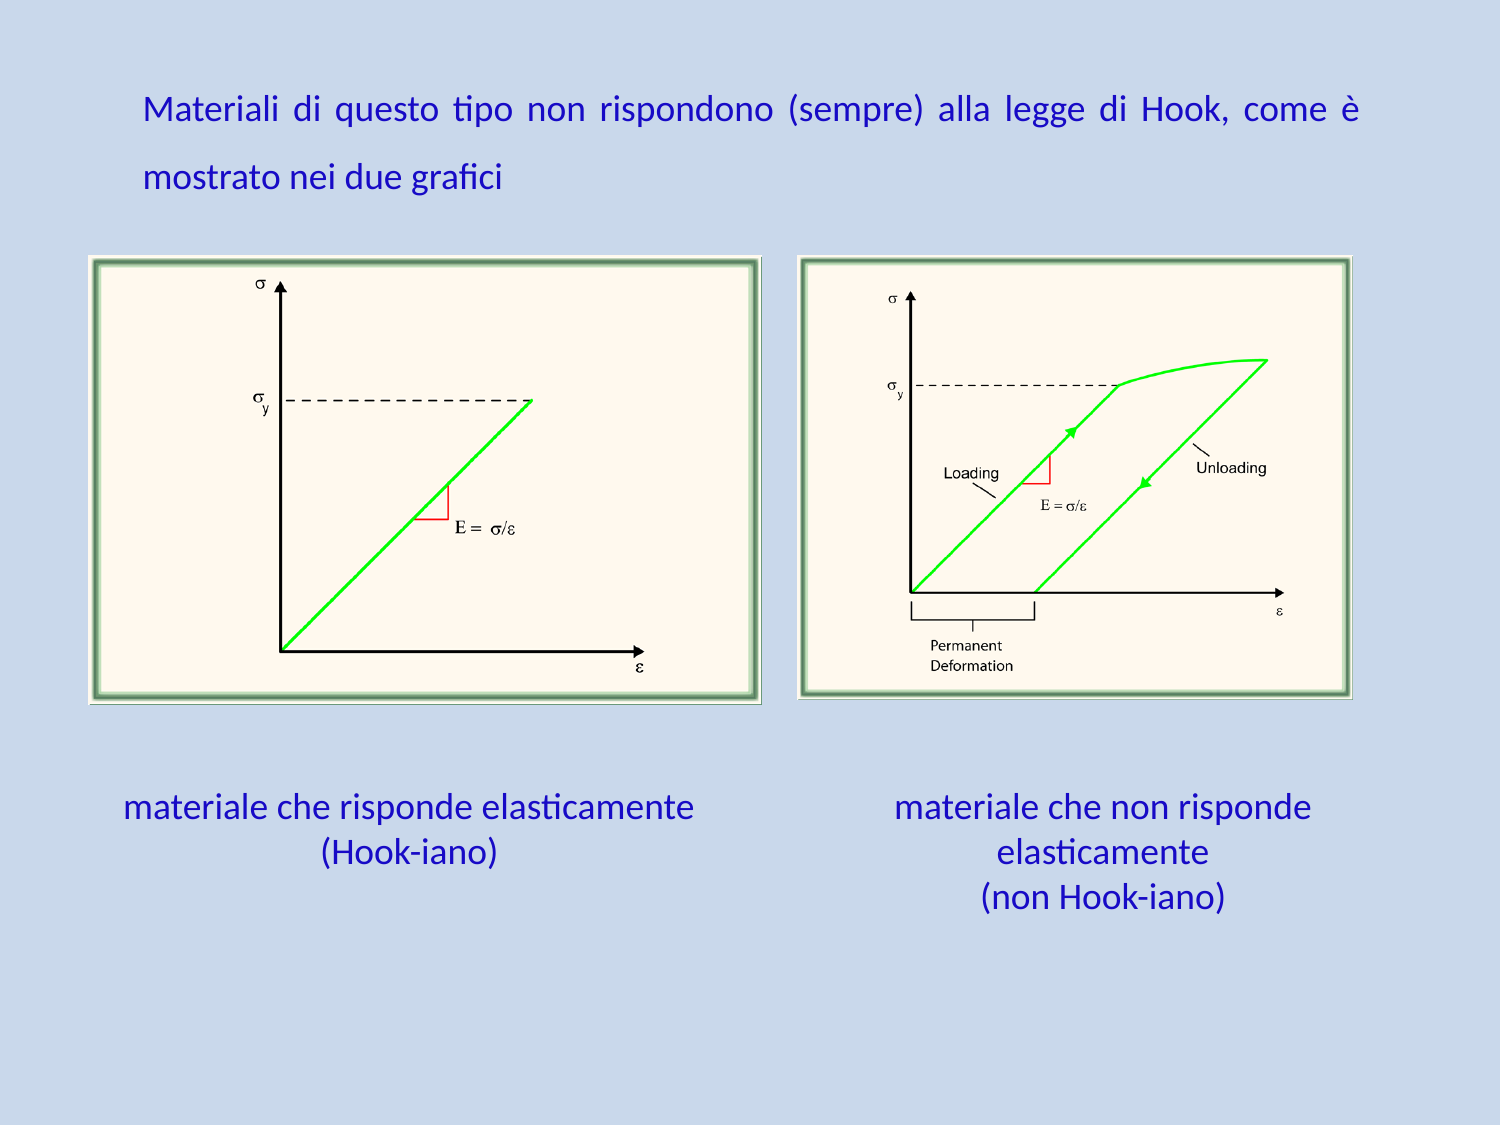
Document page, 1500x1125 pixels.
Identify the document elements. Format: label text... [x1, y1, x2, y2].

text_box materiale che risponde elasticamente (Hook-iano) [108, 775, 710, 880]
picture [796, 254, 1353, 700]
picture [87, 254, 763, 705]
text_box Materiali di questo tipo non rispondono (sempre) alla legge di Hook, come è mostrato nei due grafici [127, 54, 1376, 205]
text_box materiale che non risponde elasticamente (non Hook-iano) [785, 775, 1421, 925]
